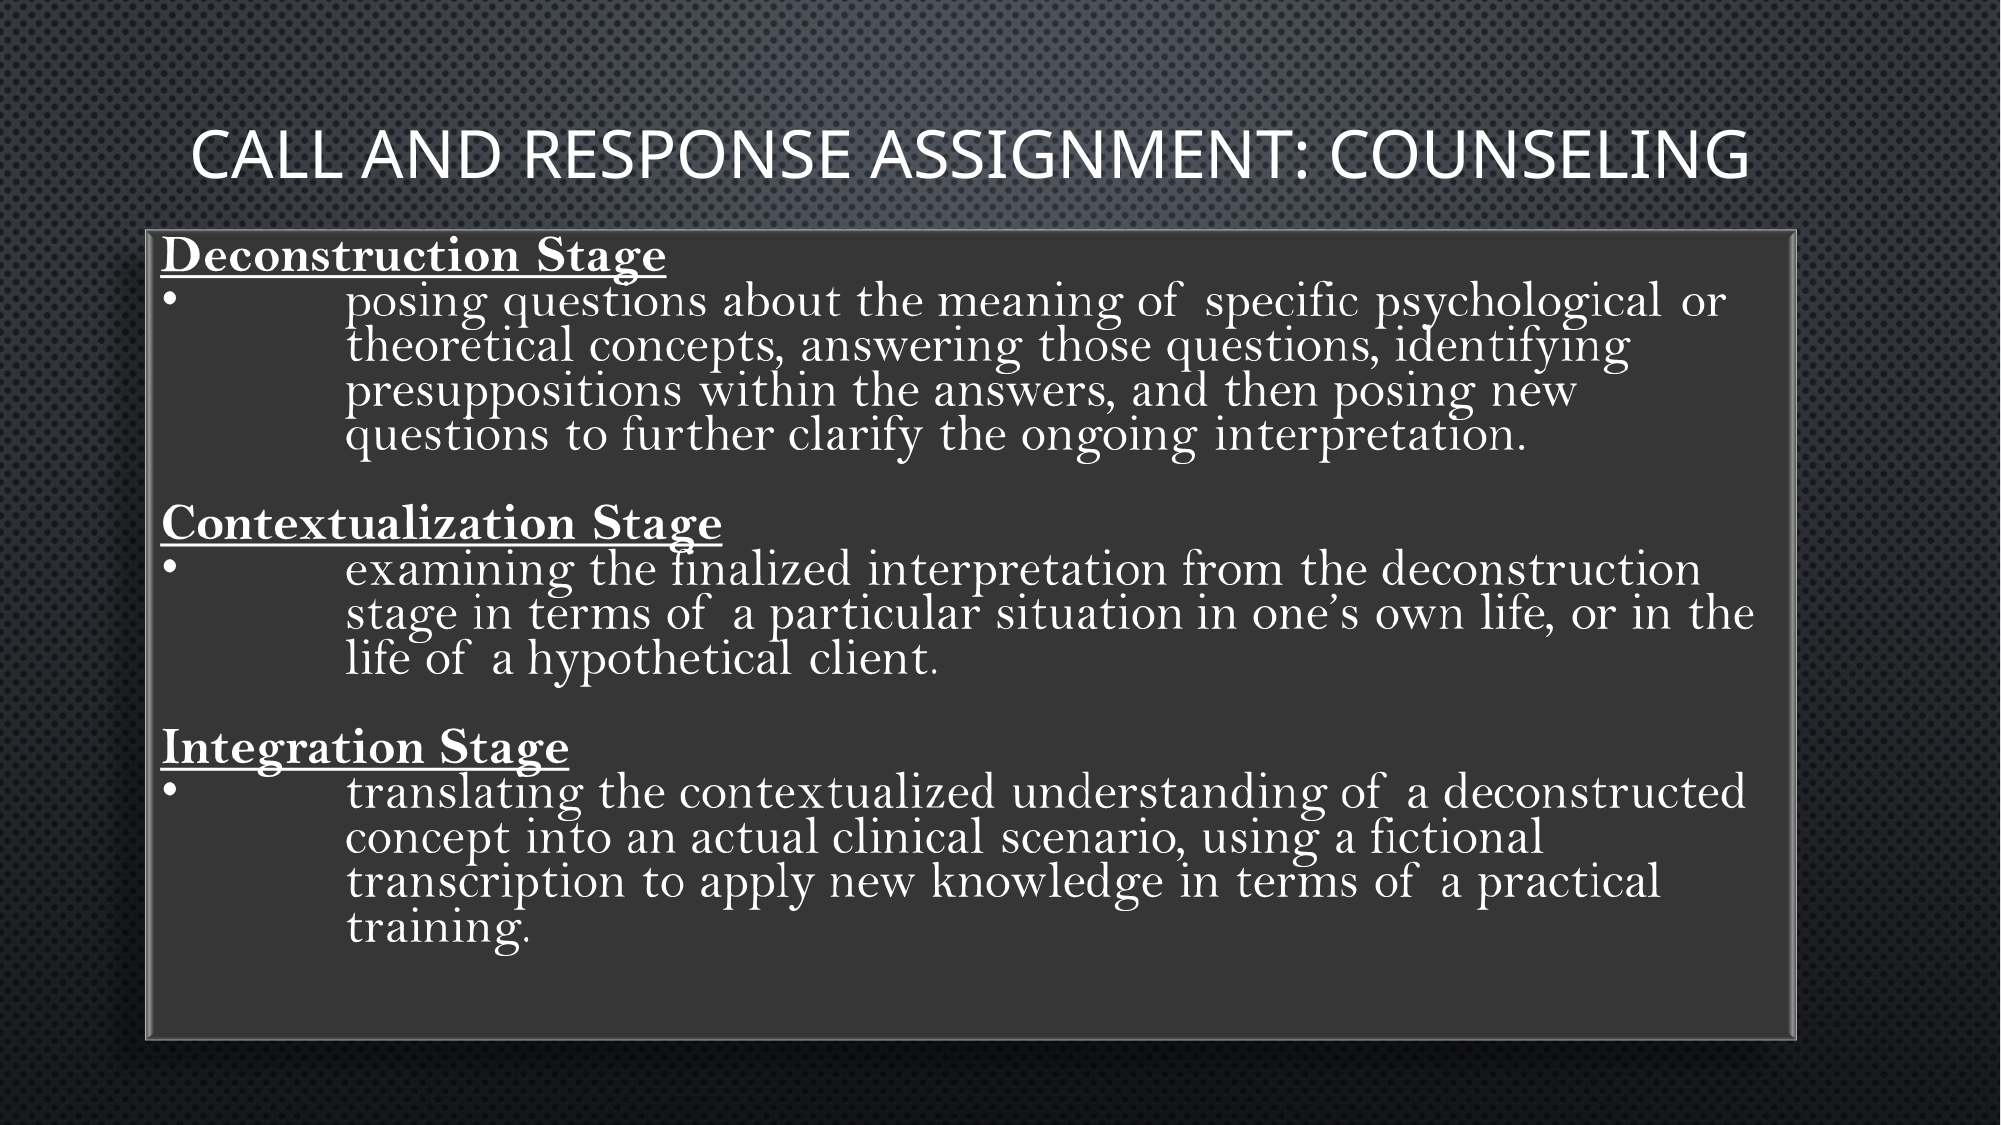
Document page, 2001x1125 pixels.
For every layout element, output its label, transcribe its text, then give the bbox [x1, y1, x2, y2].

title Call and response assignment: COUNSELING [174, 70, 1800, 204]
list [69, 204, 1801, 1092]
